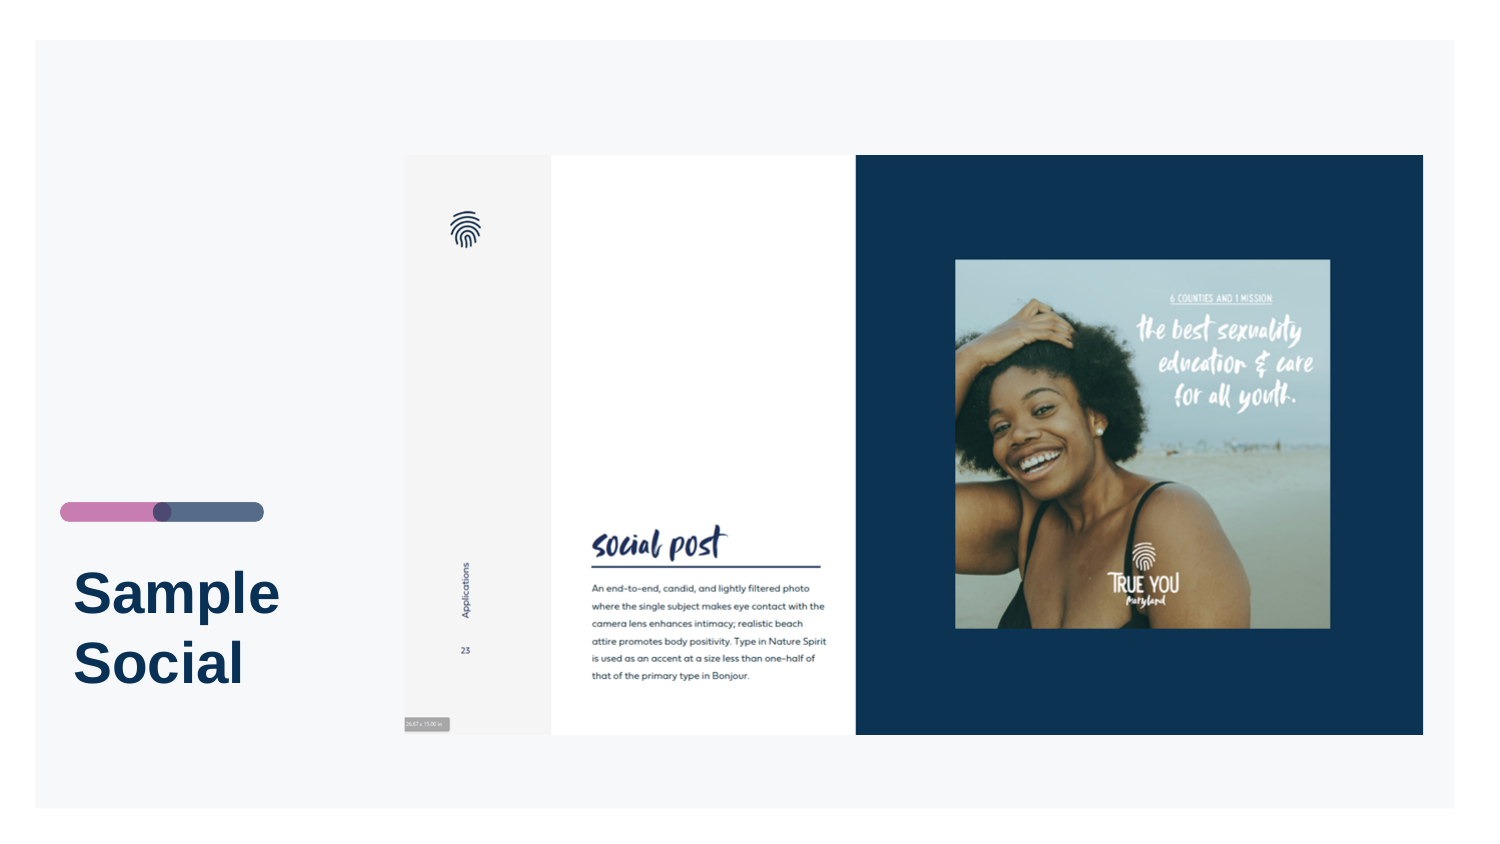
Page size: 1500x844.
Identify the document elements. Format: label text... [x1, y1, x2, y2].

title Sample Social [58, 540, 314, 715]
picture [404, 154, 1424, 735]
picture [60, 502, 264, 522]
